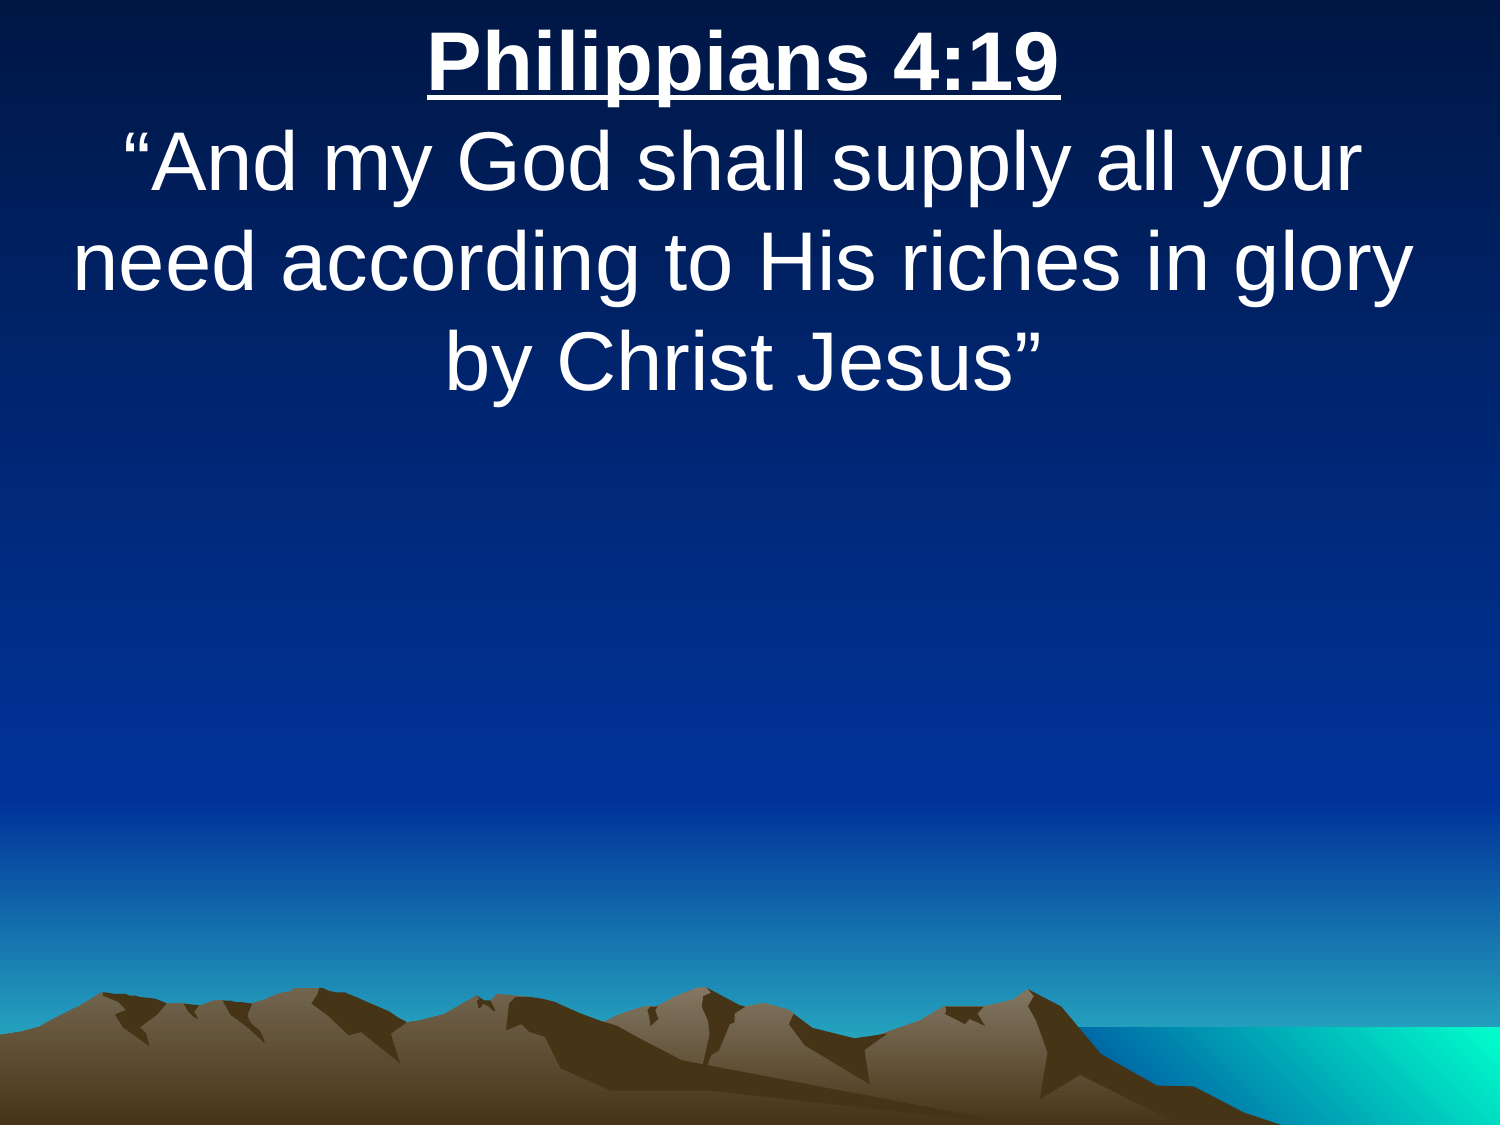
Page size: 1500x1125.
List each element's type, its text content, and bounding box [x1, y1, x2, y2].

text_box Philippians 4:19 “And my God shall supply all your need according to His riches in glory by Christ Jesus” [12, 0, 1475, 1115]
